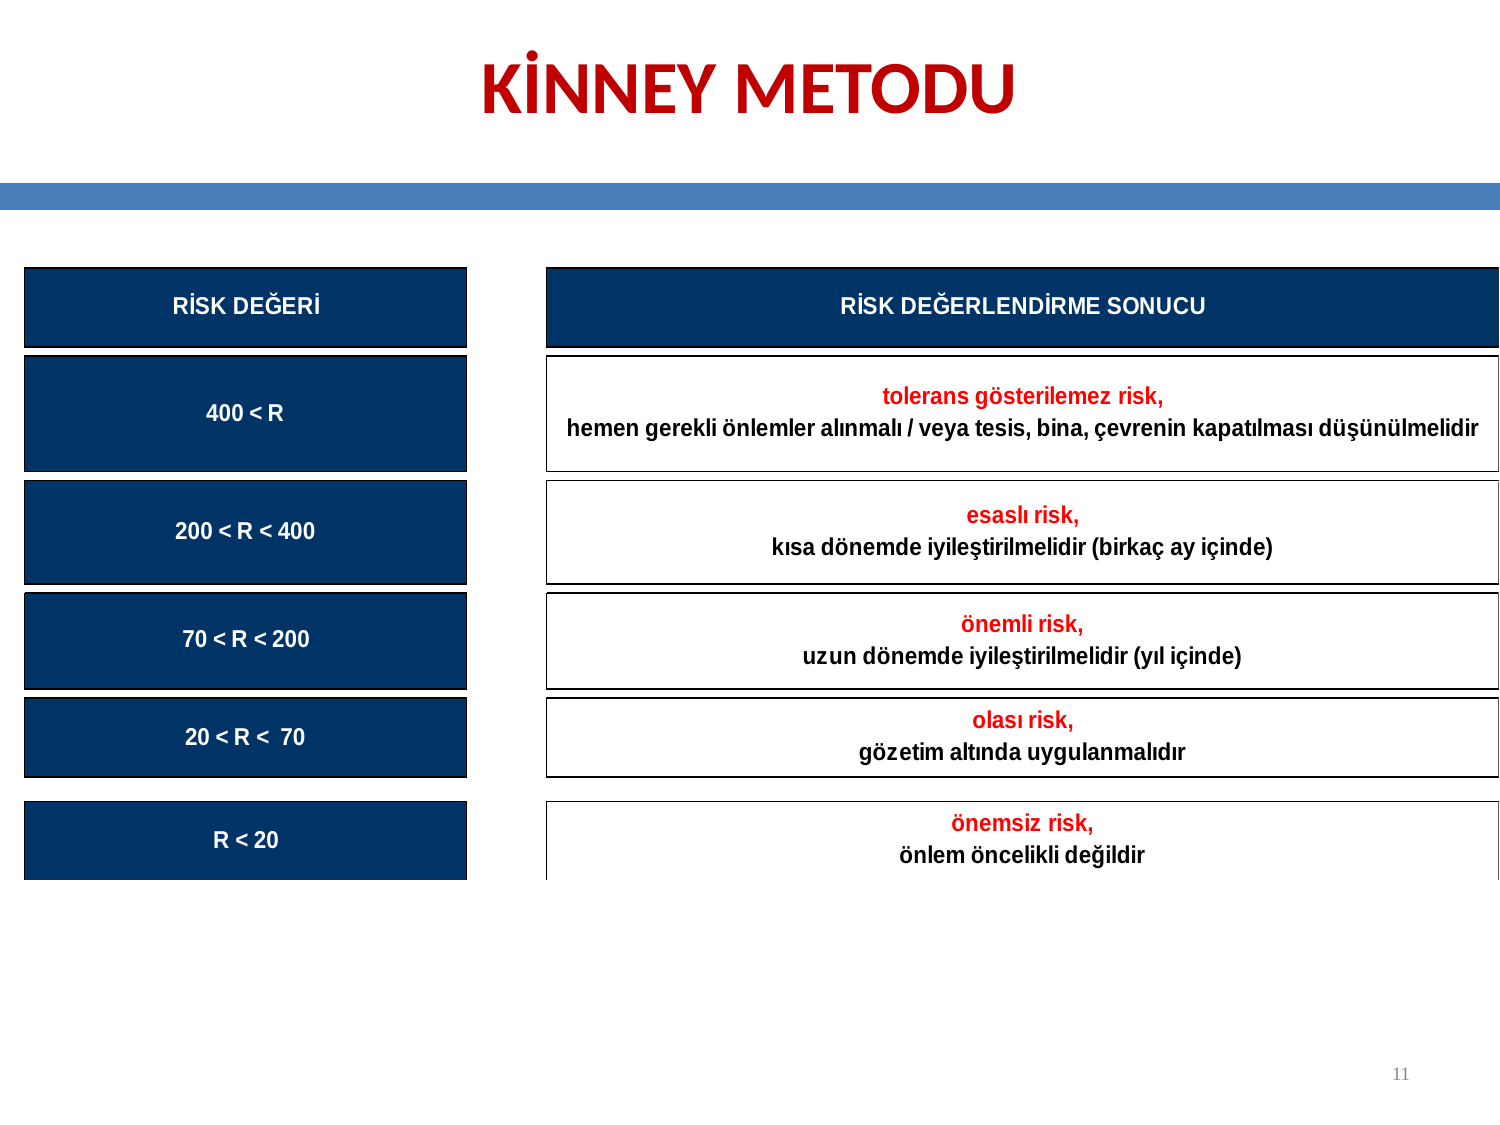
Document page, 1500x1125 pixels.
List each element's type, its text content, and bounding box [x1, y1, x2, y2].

text_box KİNNEY METODU [0, 30, 1500, 136]
picture [23, 266, 1500, 882]
slide_number 11 [1074, 1042, 1425, 1103]
